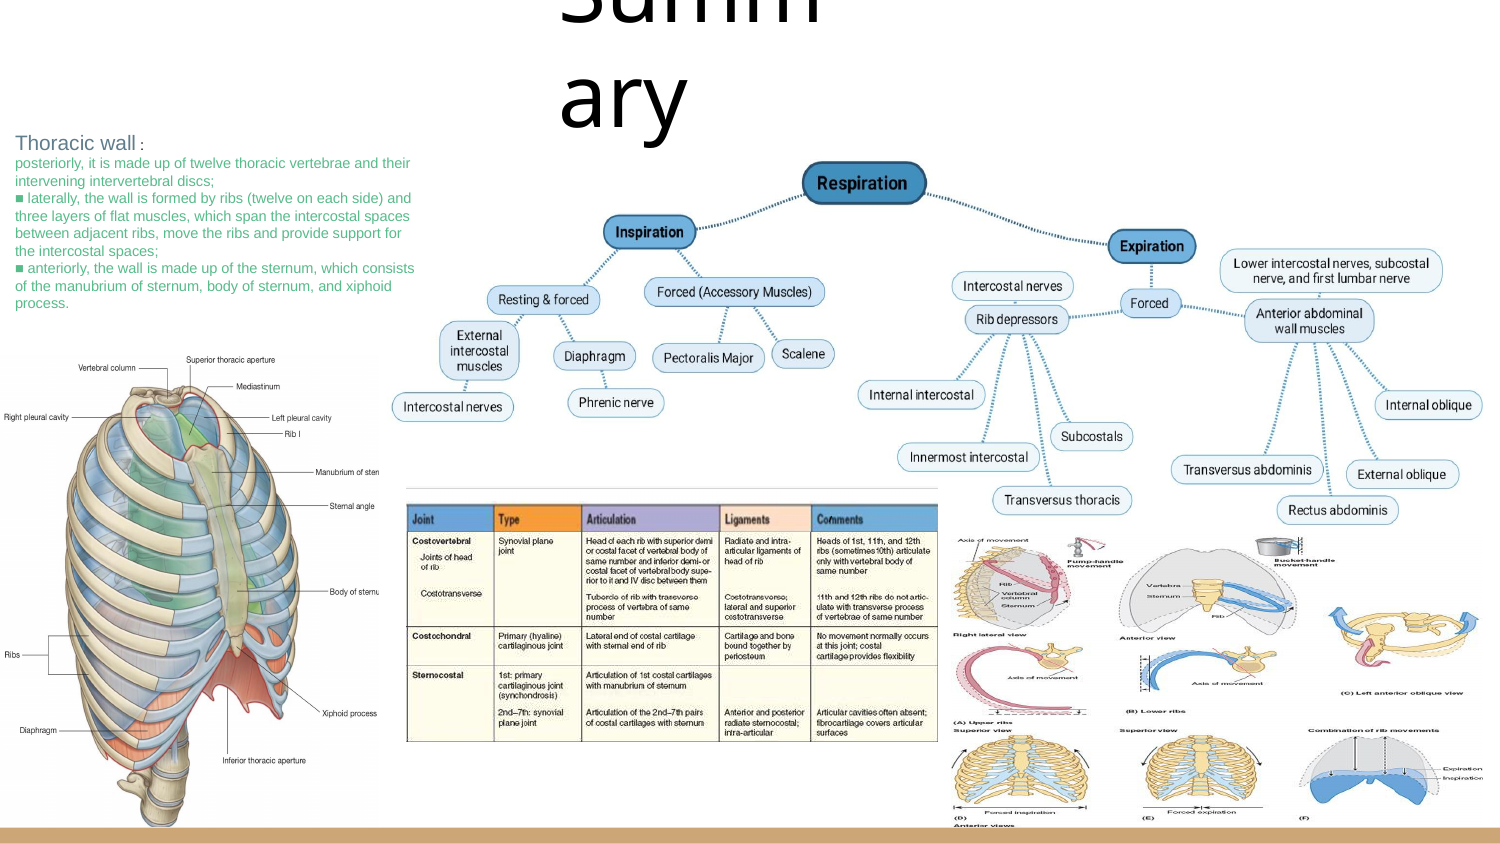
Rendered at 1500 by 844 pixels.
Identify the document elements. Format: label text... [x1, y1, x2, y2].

picture [0, 355, 380, 827]
picture [386, 150, 1483, 827]
text_box Thoracic wall : posteriorly, it is made up of twelve thoracic vertebrae and their intervening intervertebral discs; ■ laterally, the wall is formed by ribs (twelve on each side) and three layers of flat muscles, which span the intercostal spaces between adjacent ribs, move the ribs and provide support for the intercostal spaces; ■ anteriorly, the wall is made up of the sternum, which consists of the manubrium of sternum, body of sternum, and xiphoid process. [0, 94, 432, 346]
title Summary [543, 23, 860, 149]
